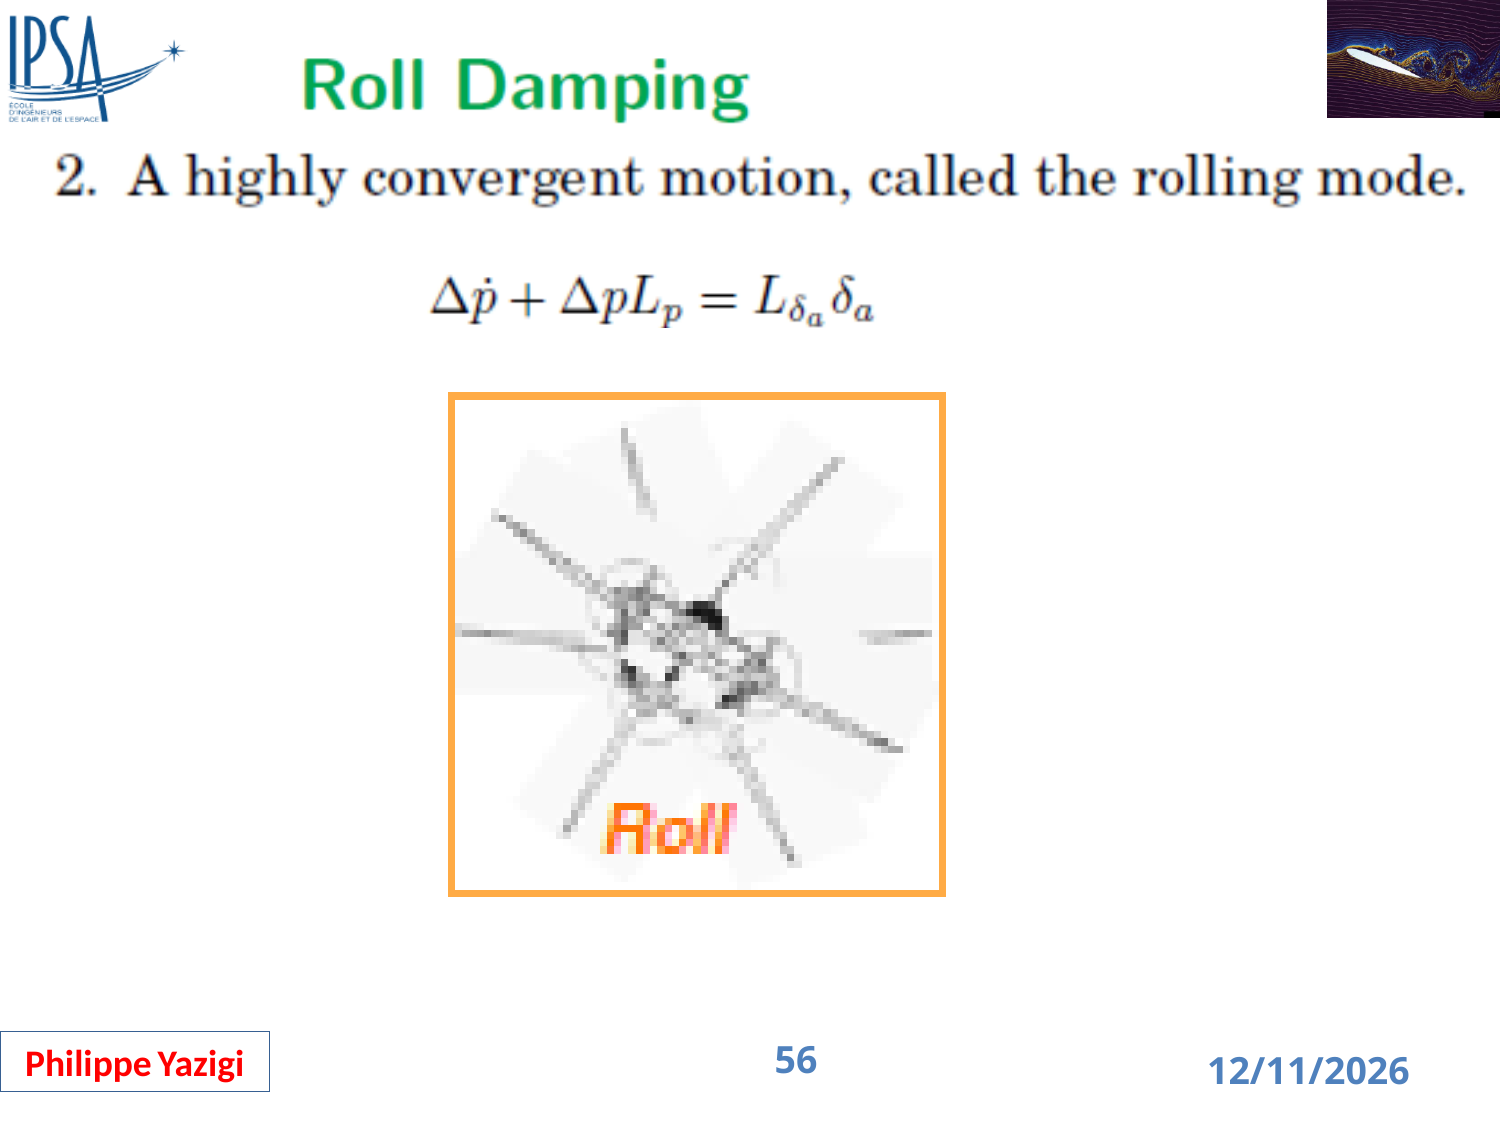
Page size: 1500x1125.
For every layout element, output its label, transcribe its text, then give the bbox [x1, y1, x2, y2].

footer Philippe Yazigi [0, 1031, 270, 1092]
picture [0, 0, 188, 131]
picture [34, 34, 1477, 223]
picture [1327, 0, 1500, 118]
picture [398, 257, 997, 955]
slide_number 56 [621, 1031, 972, 1092]
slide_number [1074, 1042, 1425, 1103]
